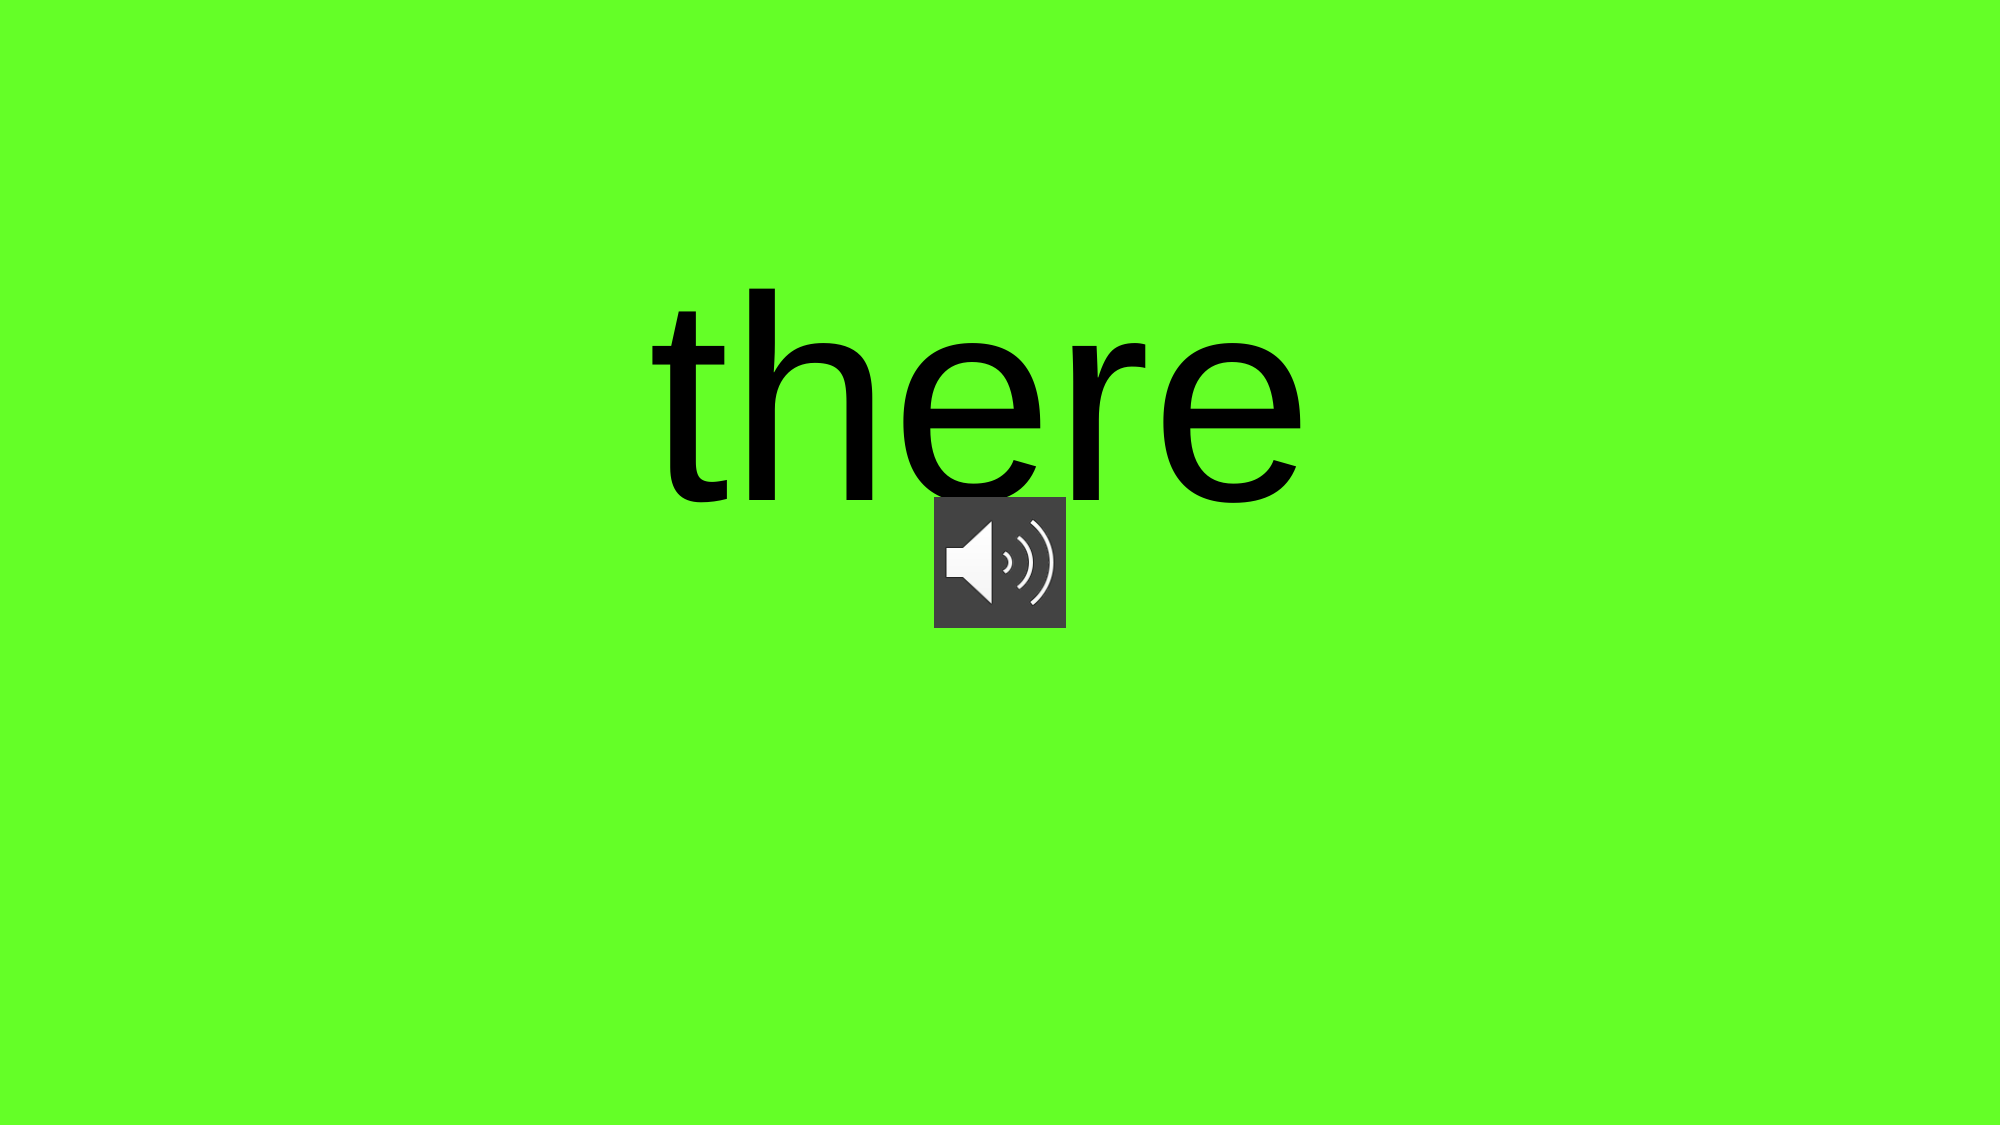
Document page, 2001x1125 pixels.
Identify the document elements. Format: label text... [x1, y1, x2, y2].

text_box there [633, 201, 1329, 567]
picture [933, 495, 1067, 630]
